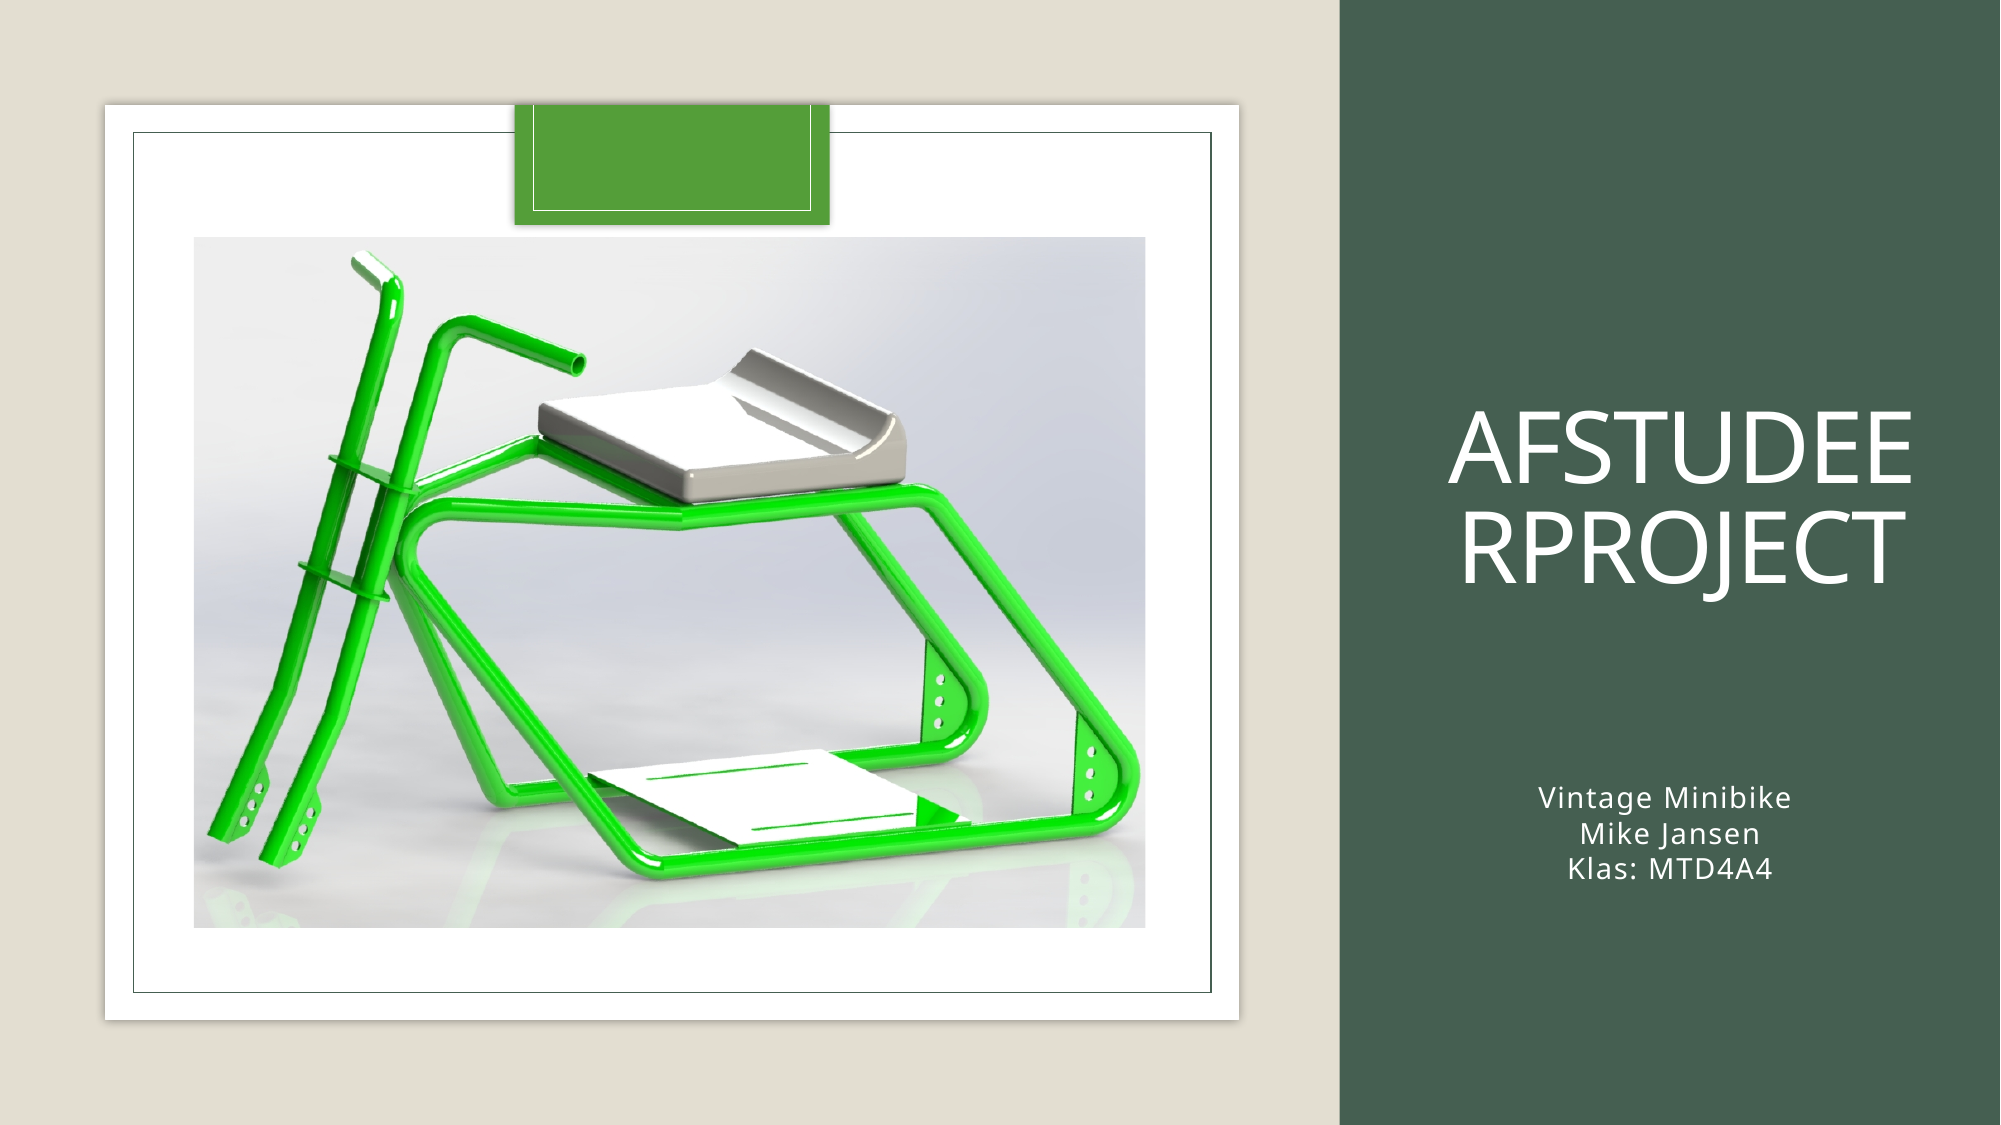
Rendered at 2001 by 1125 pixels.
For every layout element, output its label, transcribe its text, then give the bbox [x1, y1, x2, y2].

title Afstudeerproject [1404, 236, 1960, 771]
text_box [105, 105, 1239, 1020]
text_box [514, 104, 831, 226]
text_box [133, 132, 1211, 993]
text_box [1341, 0, 2000, 1125]
subtitle Vintage Minibike Mike Jansen Klas: MTD4A4 [1404, 772, 1936, 1018]
picture [193, 237, 1146, 928]
text_box [0, 0, 1341, 1125]
